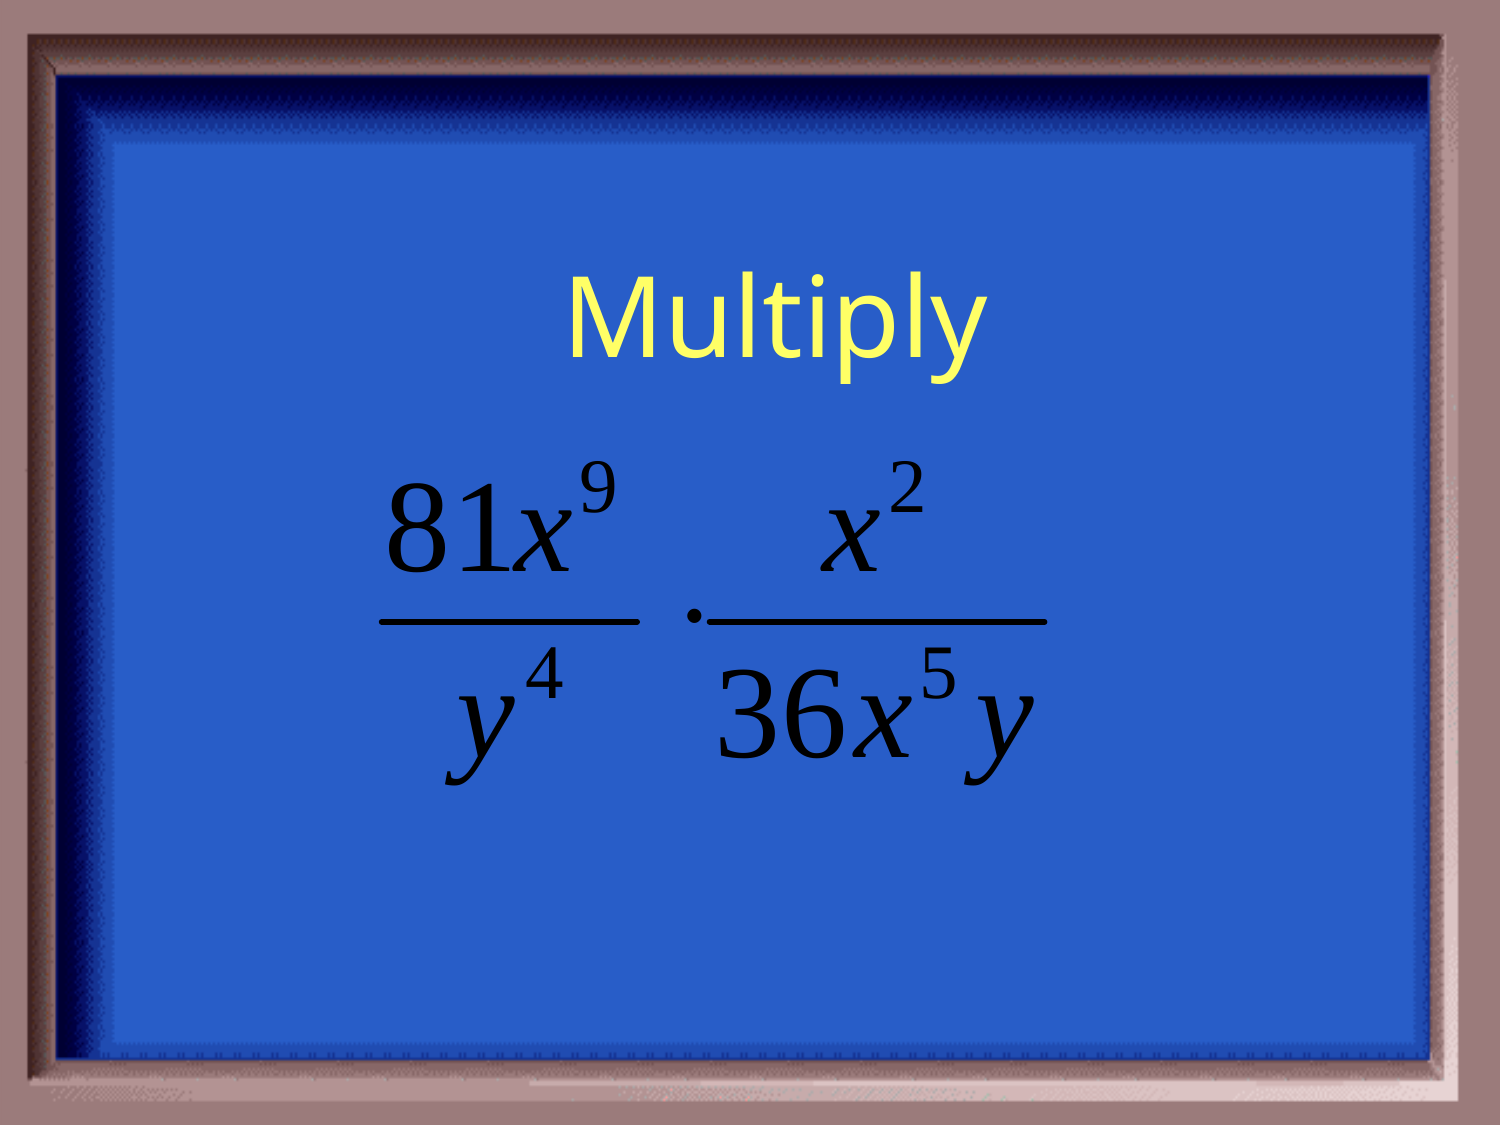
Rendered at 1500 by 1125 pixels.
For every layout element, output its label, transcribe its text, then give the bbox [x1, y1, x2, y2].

text_box Multiply [287, 237, 1263, 529]
picture [0, 0, 1500, 1125]
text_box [359, 423, 1076, 809]
